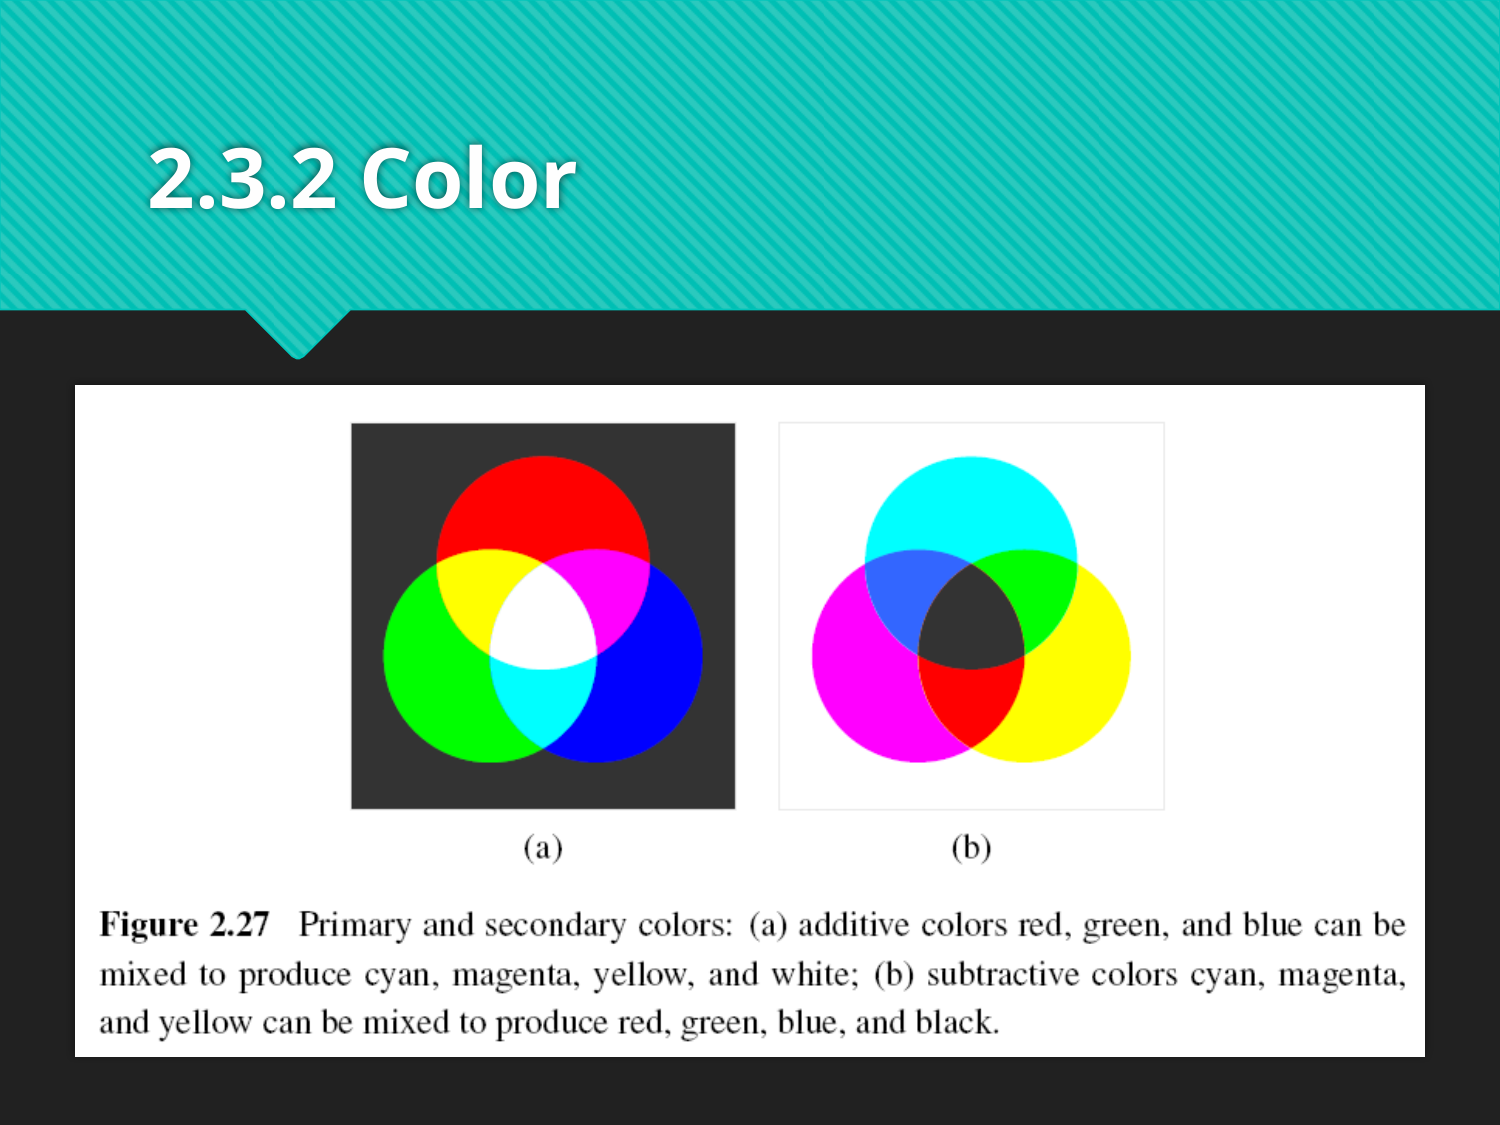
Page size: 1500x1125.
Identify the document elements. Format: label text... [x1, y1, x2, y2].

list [74, 385, 1426, 1057]
title 2.3.2 Color [132, 73, 1368, 233]
